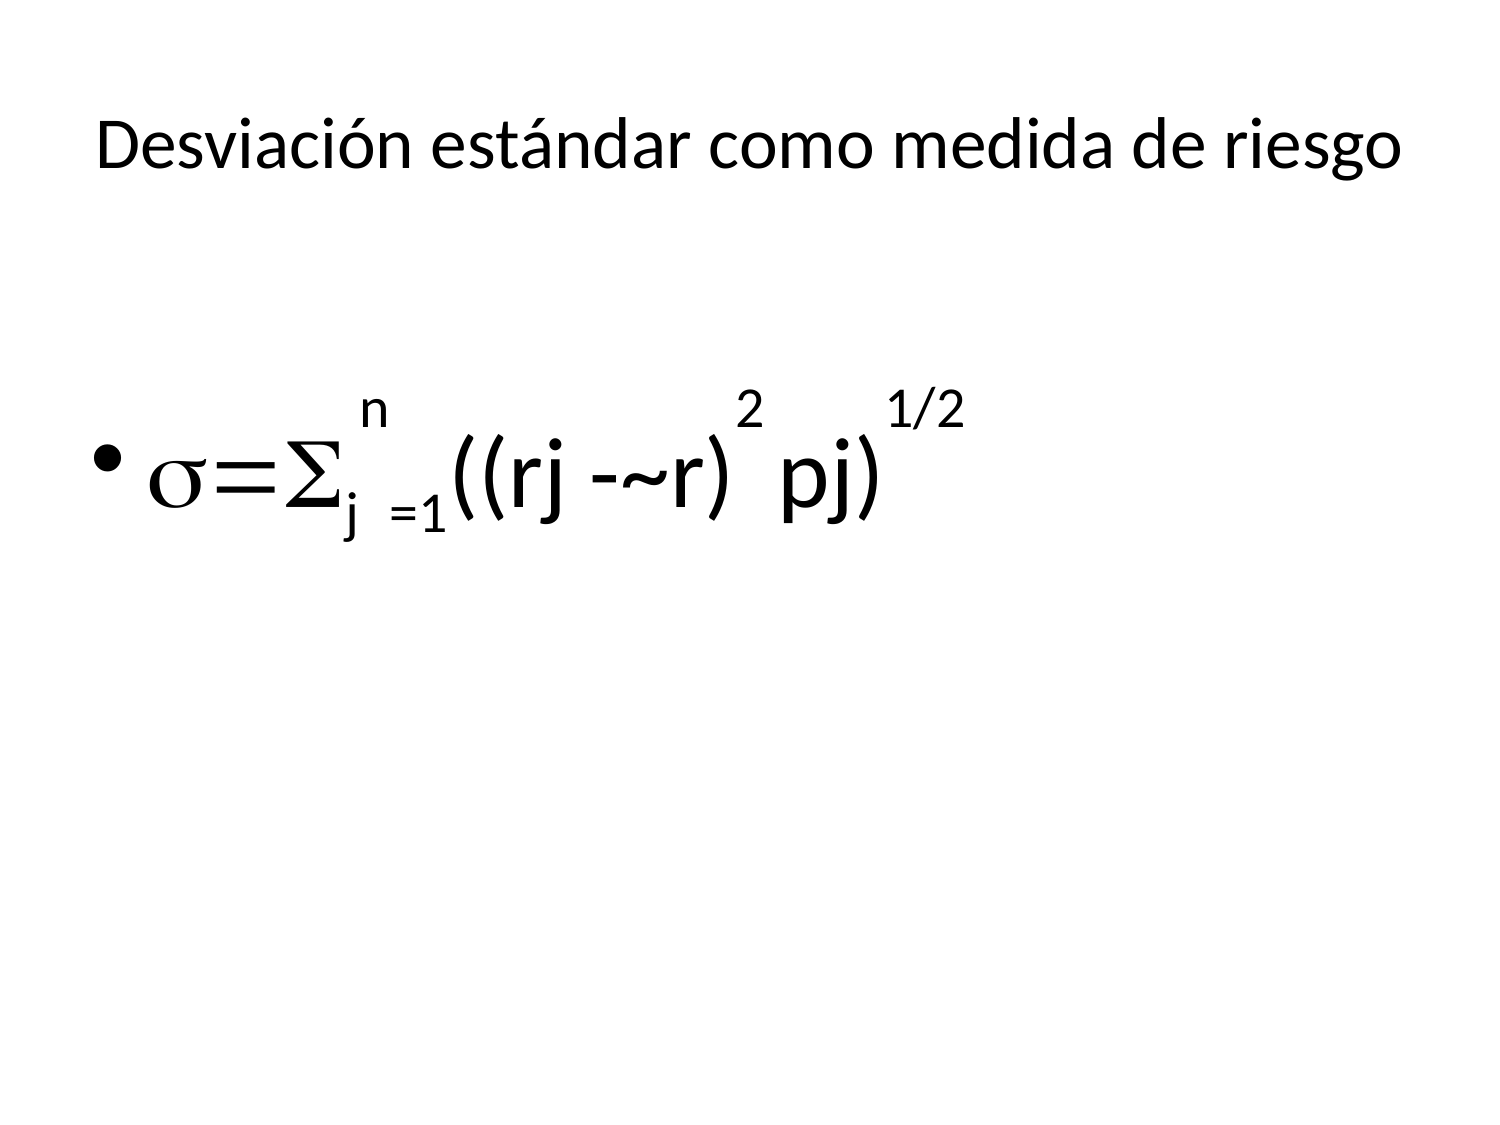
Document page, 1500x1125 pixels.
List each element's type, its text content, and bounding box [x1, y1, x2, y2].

title Desviación estándar como medida de riesgo [75, 45, 1425, 233]
list s=Sjn=1((rj -~r)2 pj)1/2 [75, 262, 1425, 1005]
